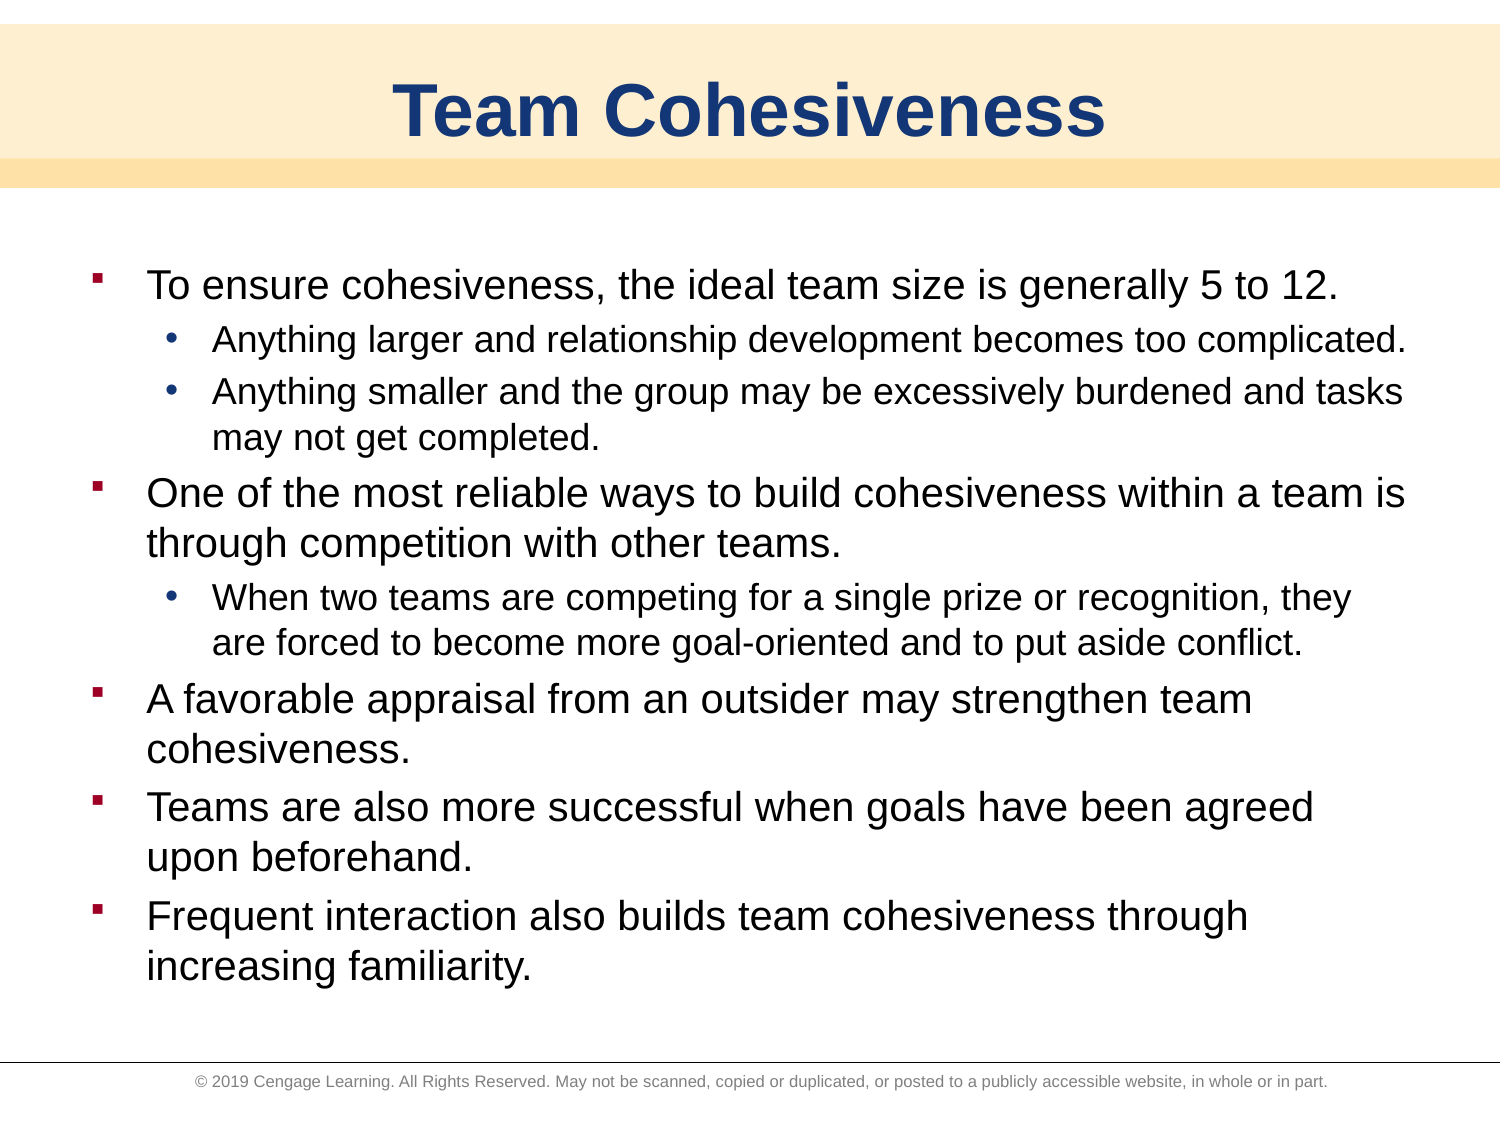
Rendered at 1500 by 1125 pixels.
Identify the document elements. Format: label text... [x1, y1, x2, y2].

title Team Cohesiveness [74, 24, 1426, 188]
list To ensure cohesiveness, the ideal team size is generally 5 to 12. Anything larger and relationship development becomes too complicated. Anything smaller and the group may be excessively burdened and tasks may not get completed. One of the most reliable ways to build cohesiveness within a team is through competition with other teams. When two teams are competing for a single prize or recognition, they are forced to become more goal-oriented and to put aside conflict. A favorable appraisal from an outsider may strengthen team cohesiveness. Teams are also more successful when goals have been agreed upon beforehand. Frequent interaction also builds team cohesiveness through increasing familiarity. [74, 249, 1426, 1051]
